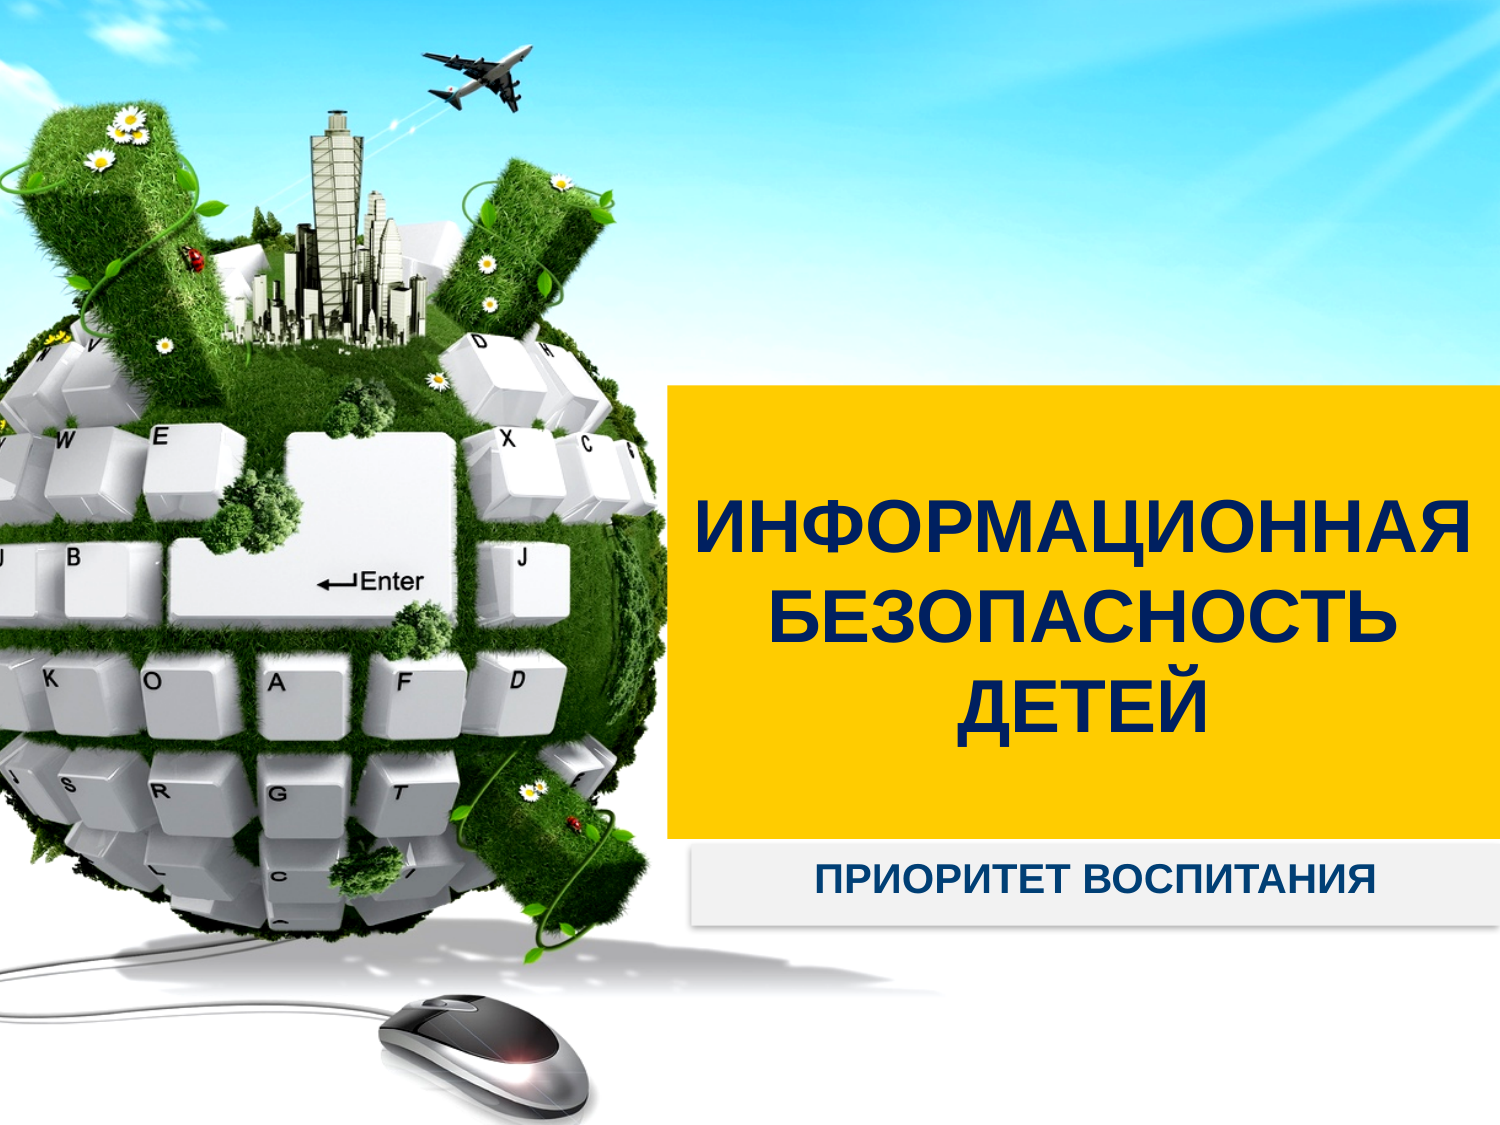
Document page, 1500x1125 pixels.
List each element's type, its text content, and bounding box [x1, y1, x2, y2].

picture [0, 0, 1500, 1125]
subtitle ПРИОРИТЕТ ВОСПИТАНИЯ [691, 843, 1500, 926]
title ИНФОРМАЦИОННАЯ БЕЗОПАСНОСТЬ ДЕТЕЙ [667, 385, 1500, 839]
